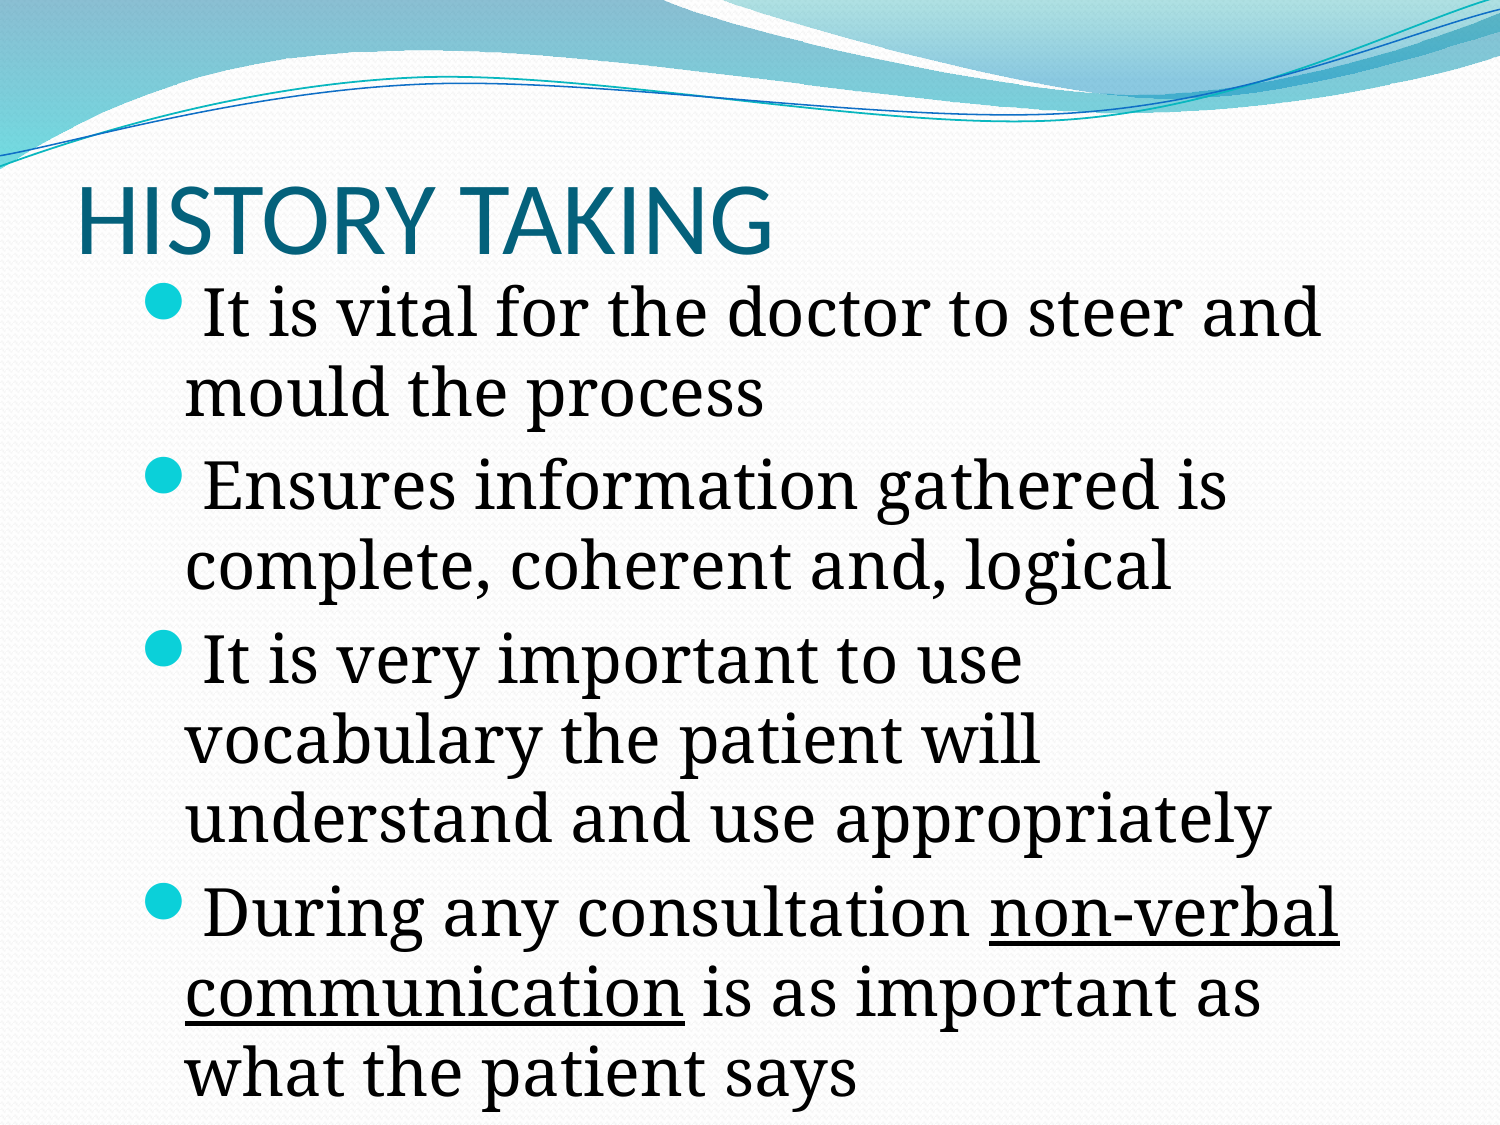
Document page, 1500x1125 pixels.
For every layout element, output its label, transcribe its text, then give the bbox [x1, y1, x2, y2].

title HISTORY TAKING [75, 115, 1425, 275]
list It is vital for the doctor to steer and mould the process Ensures information gathered is complete, coherent and, logical It is very important to use vocabulary the patient will understand and use appropriately During any consultation non-verbal communication is as important as what the patient says [125, 262, 1388, 1125]
